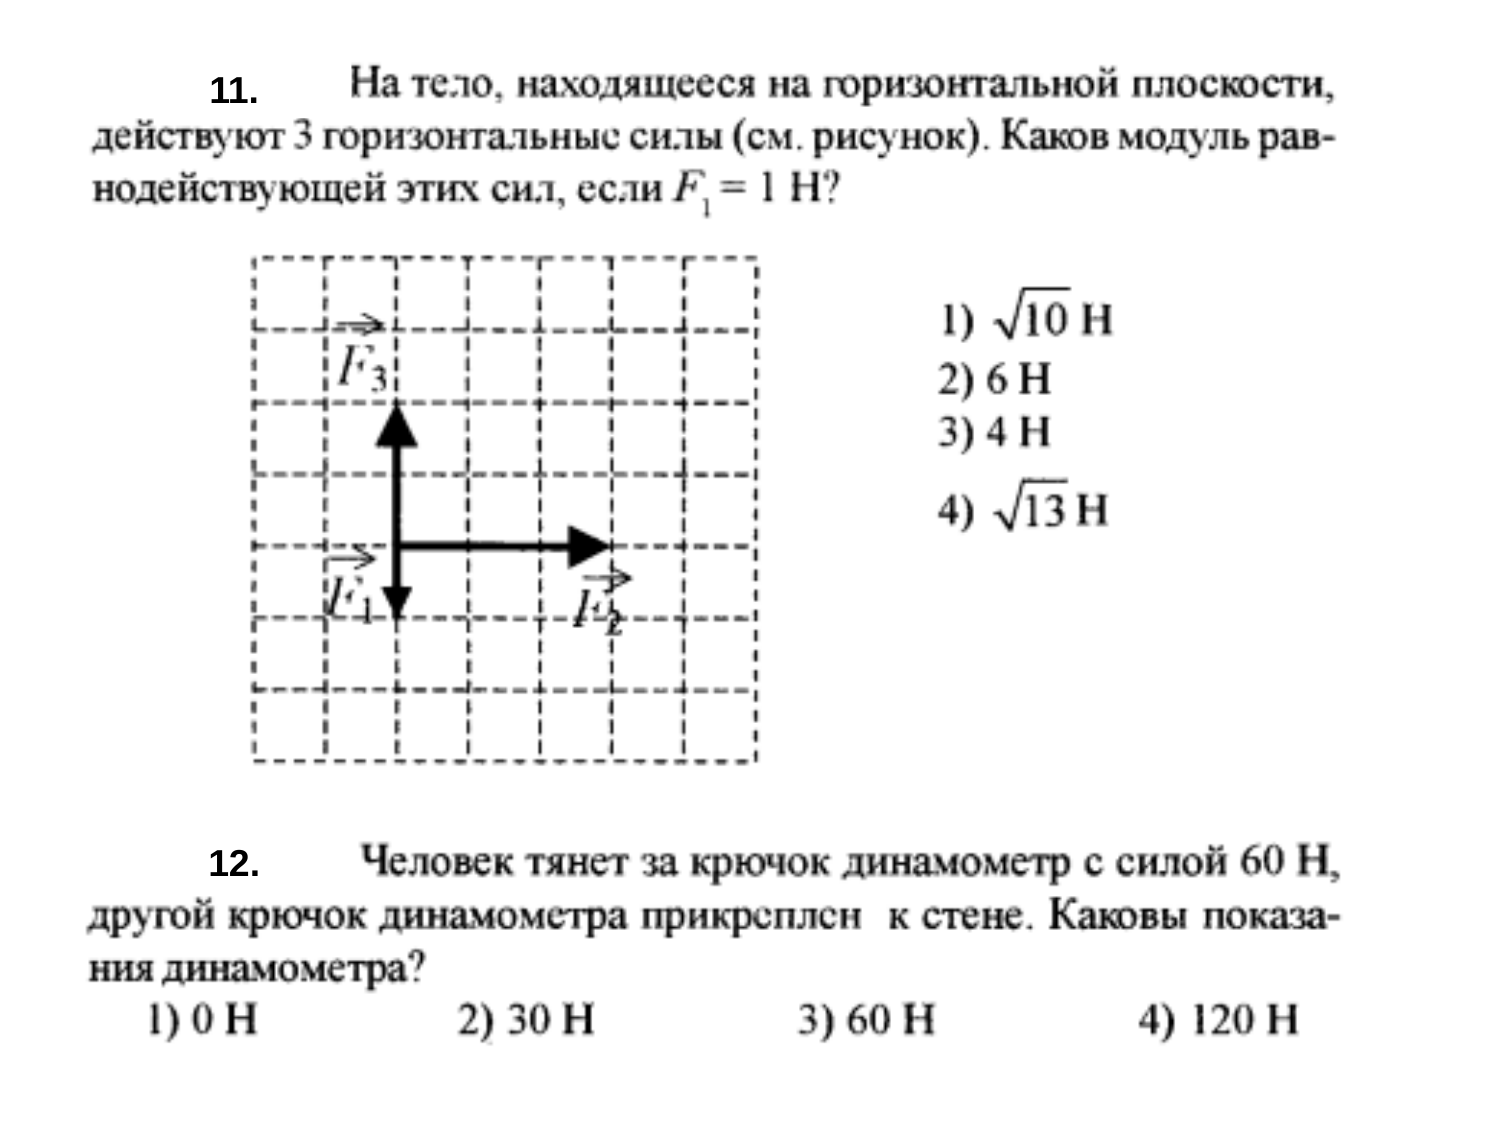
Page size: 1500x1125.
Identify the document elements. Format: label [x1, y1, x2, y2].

text_box [70, 808, 1439, 1079]
text_box [81, 58, 1397, 793]
